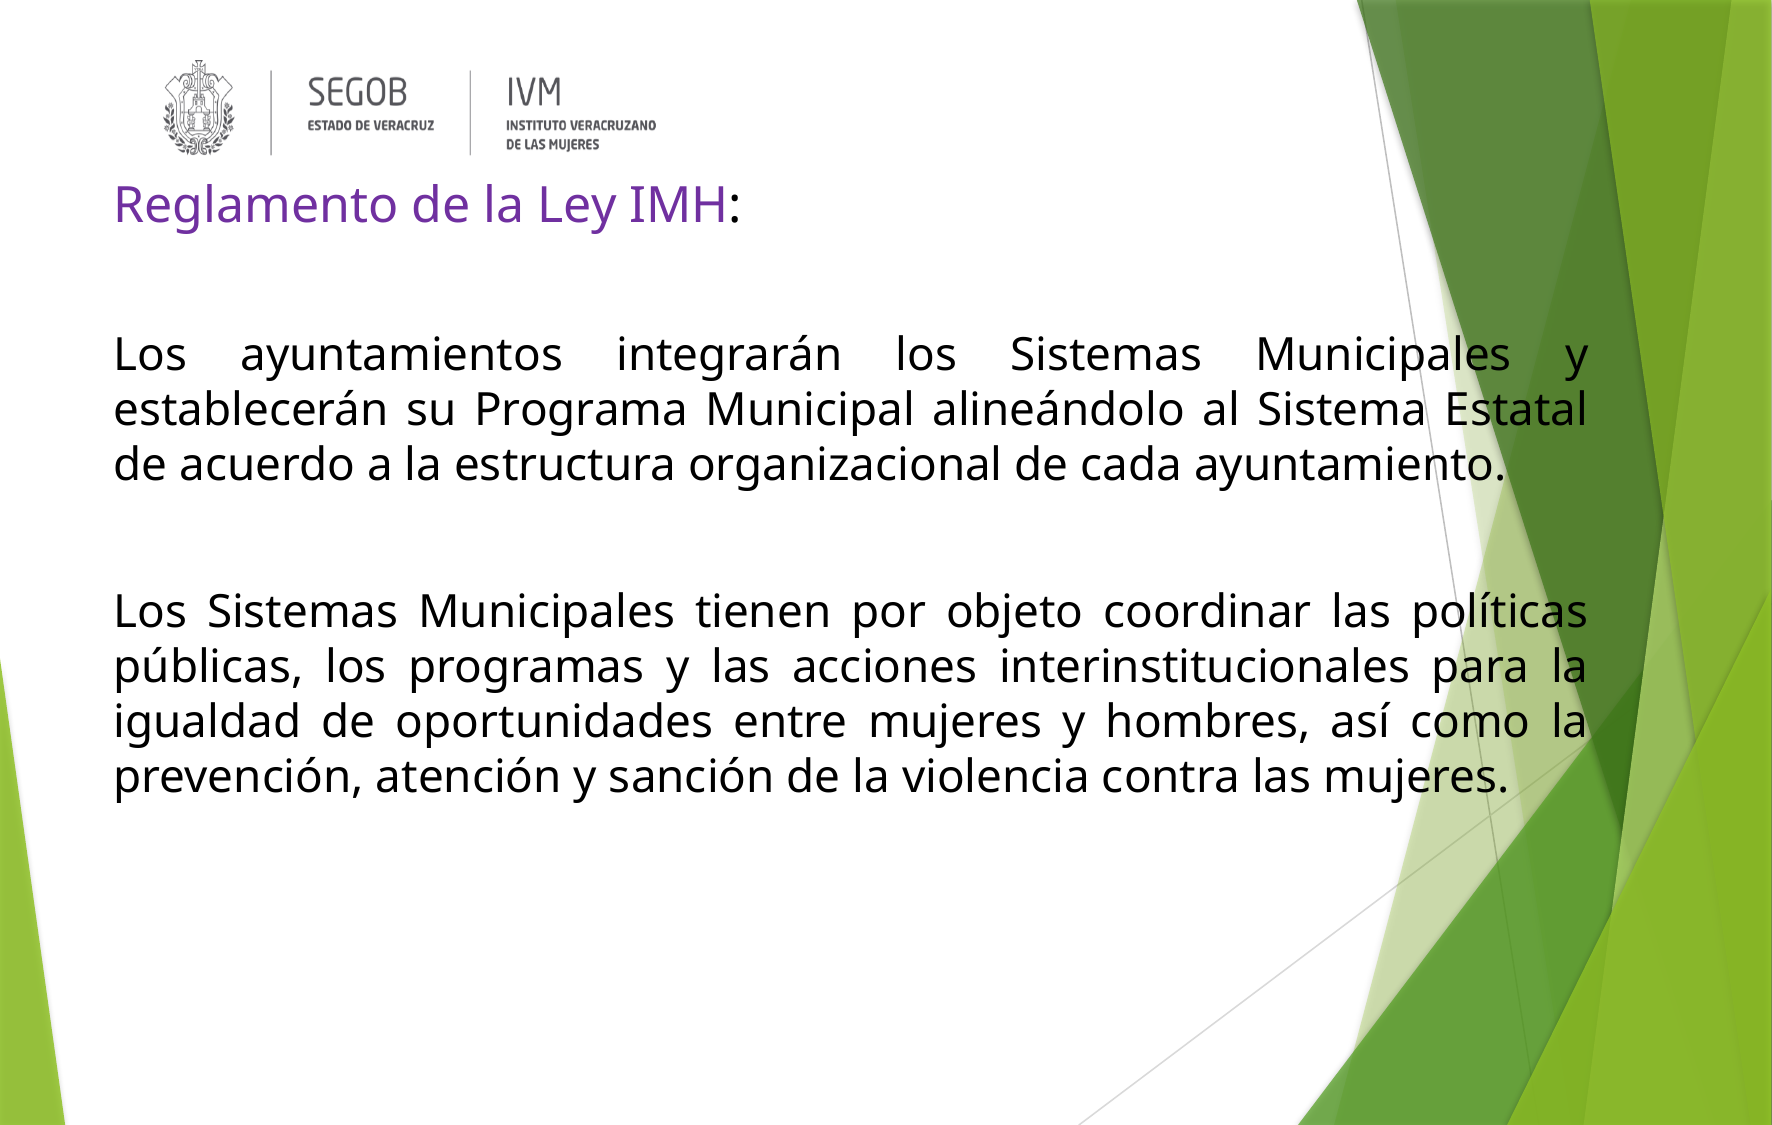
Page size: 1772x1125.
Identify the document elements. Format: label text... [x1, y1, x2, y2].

list Reglamento de la Ley IMH: Los ayuntamientos integrarán los Sistemas Municipales y establecerán su Programa Municipal alineándolo al Sistema Estatal de acuerdo a la estructura organizacional de cada ayuntamiento. Los Sistemas Municipales tienen por objeto coordinar las políticas públicas, los programas y las acciones interinstitucionales para la igualdad de oportunidades entre mujeres y hombres, así como la prevención, atención y sanción de la violencia contra las mujeres. [98, 165, 1605, 1093]
picture [140, 60, 669, 166]
